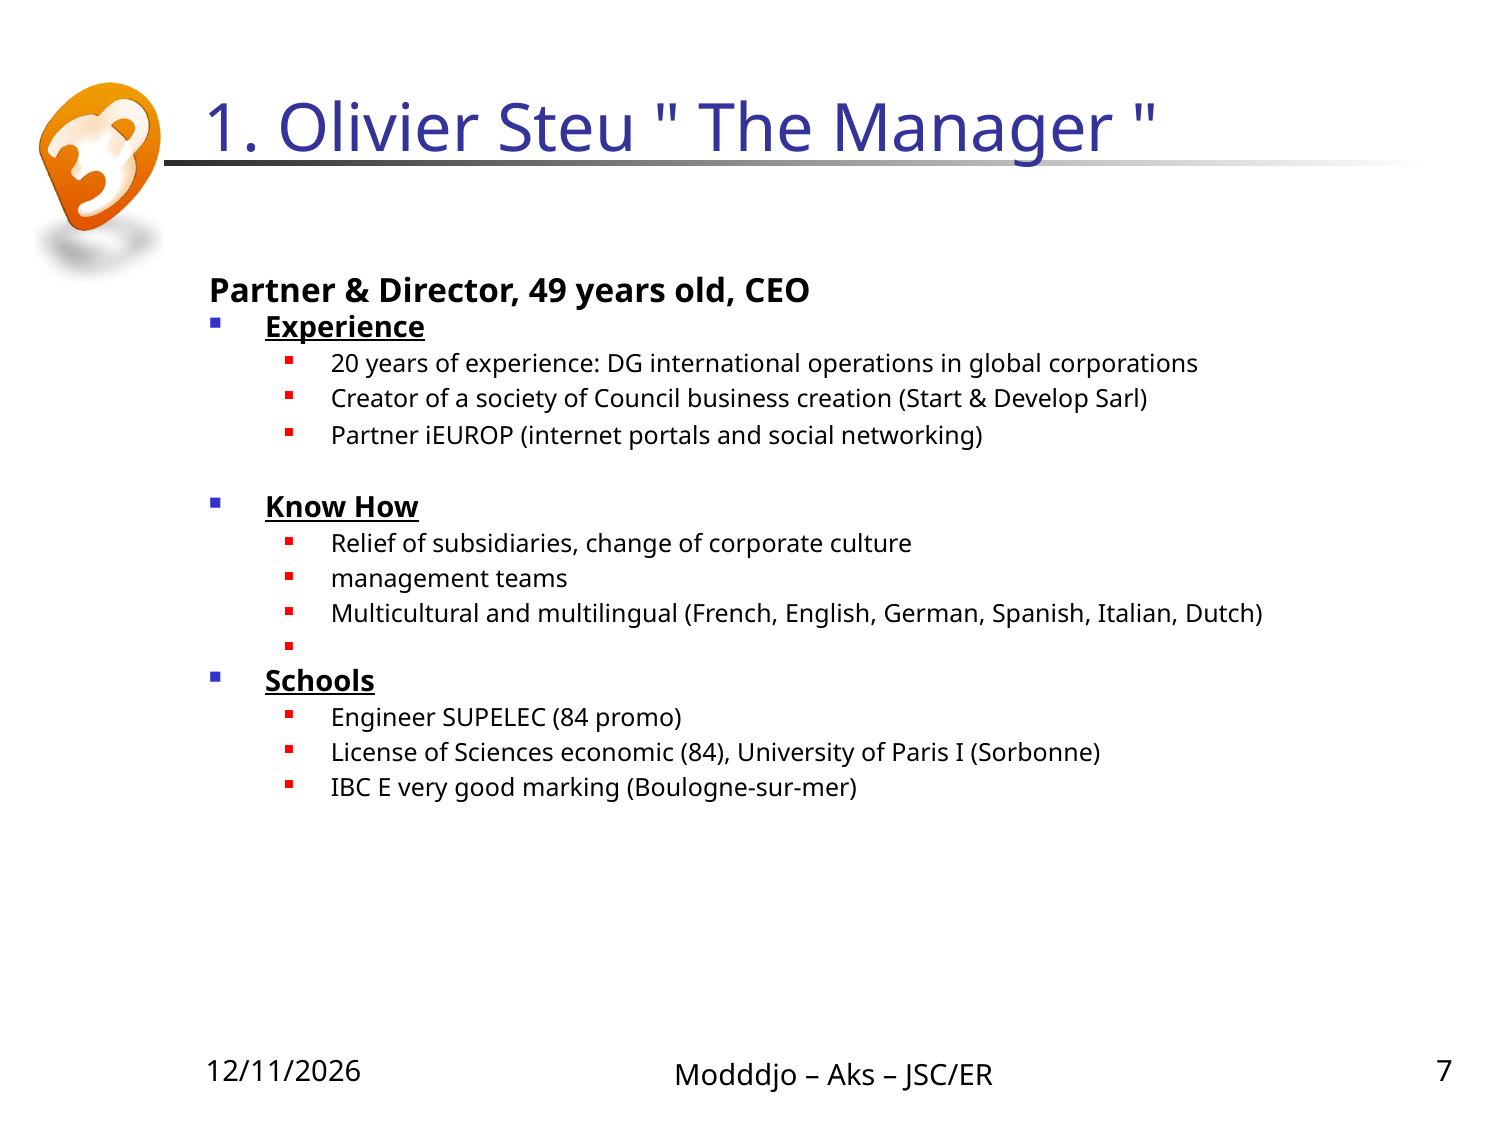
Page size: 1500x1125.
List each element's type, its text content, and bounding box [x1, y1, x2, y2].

list Partner & Director, 49 years old, CEO Experience 20 years of experience: DG international operations in global corporations Creator of a society of Council business creation (Start & Develop Sarl) Partner iEUROP (internet portals and social networking) Know How Relief of subsidiaries, change of corporate culture management teams Multicultural and multilingual (French, English, German, Spanish, Italian, Dutch) Schools Engineer SUPELEC (84 promo) License of Sciences economic (84), University of Paris I (Sorbonne) IBC E very good marking (Boulogne-sur-mer) [193, 269, 1470, 1007]
picture [35, 79, 164, 282]
title 1. Olivier Steu " The Manager " [188, 34, 1468, 173]
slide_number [190, 1023, 504, 1100]
slide_number 7 [1154, 1023, 1468, 1100]
footer Modddjo – Aks – JSC/ER [599, 1023, 1076, 1100]
